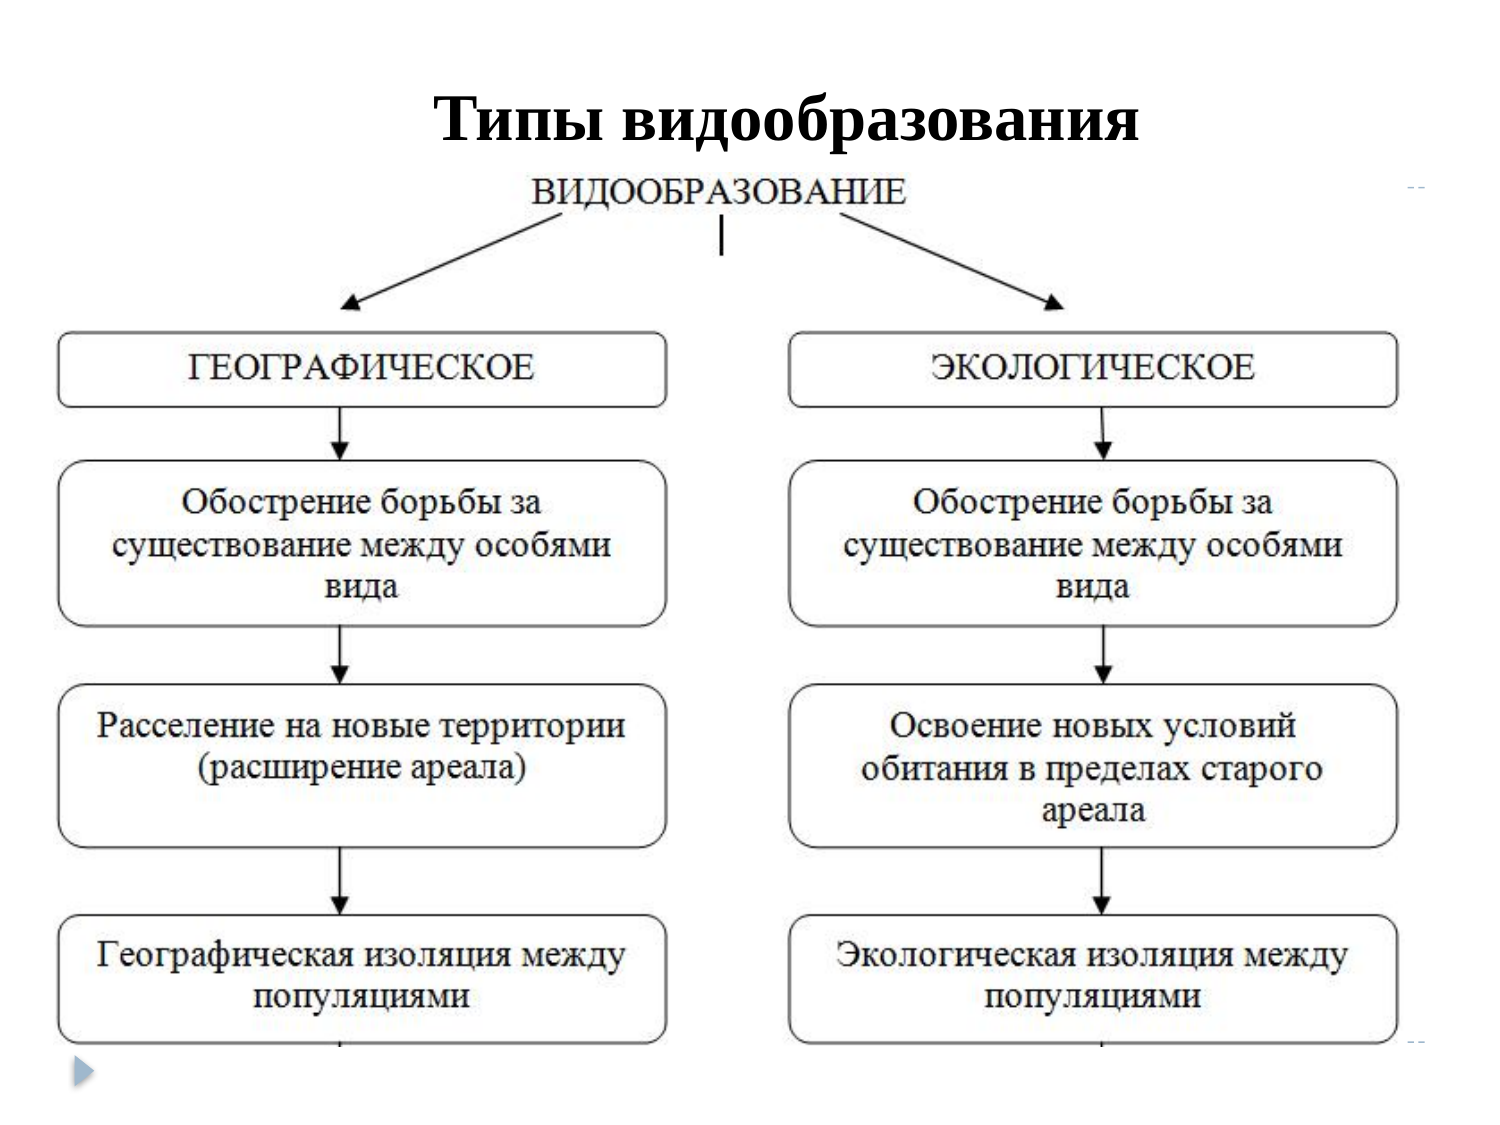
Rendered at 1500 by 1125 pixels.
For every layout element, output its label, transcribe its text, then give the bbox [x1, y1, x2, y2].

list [52, 172, 1405, 1047]
title Типы видообразования [150, 45, 1425, 161]
